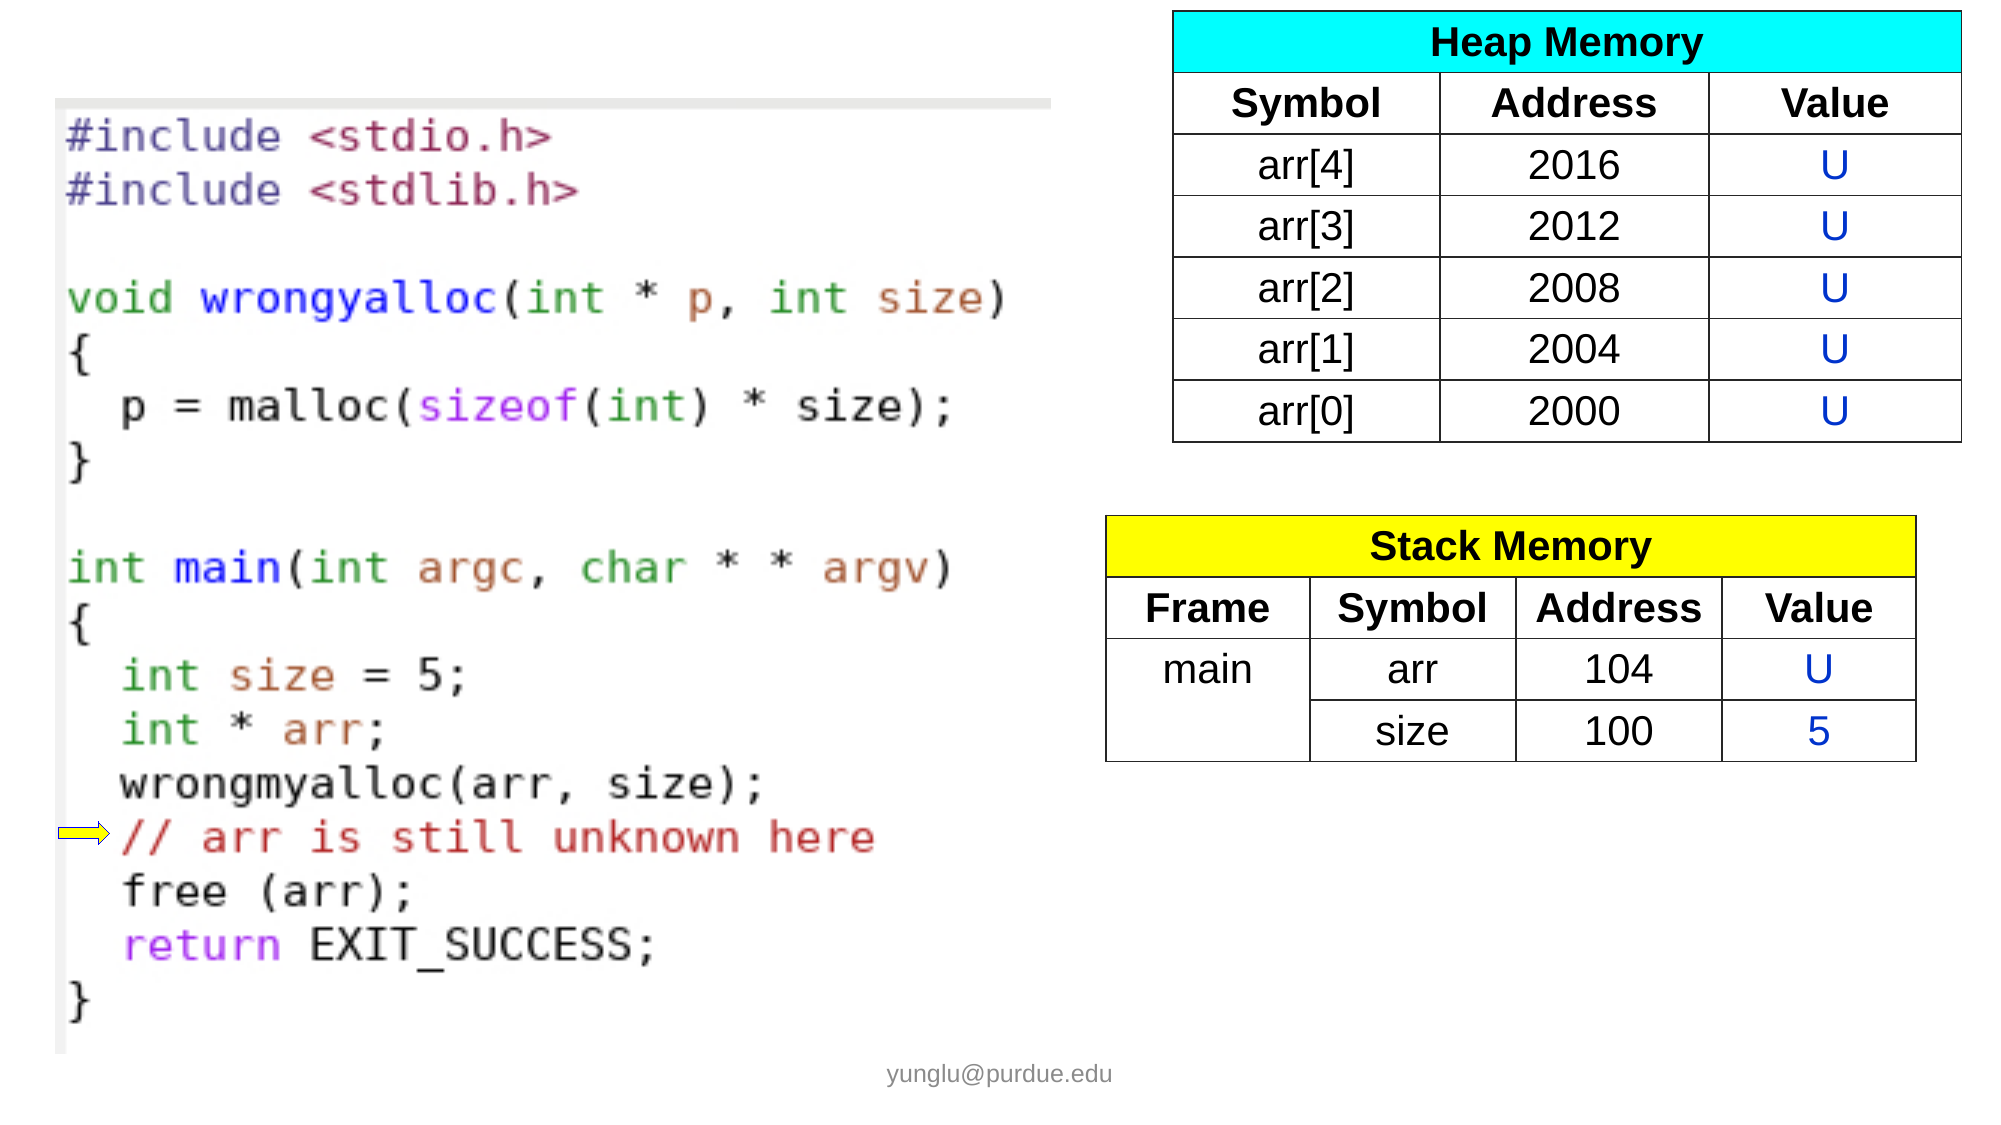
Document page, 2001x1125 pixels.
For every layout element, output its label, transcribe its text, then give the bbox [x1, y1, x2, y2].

table_cell 2004 [1441, 319, 1708, 379]
table_cell Value [1723, 578, 1915, 638]
table_cell arr[3] [1174, 196, 1439, 256]
table_cell arr[0] [1174, 381, 1439, 441]
table_cell arr[2] [1174, 258, 1439, 318]
table_header Stack Memory [1107, 516, 1915, 576]
picture [55, 98, 1051, 1054]
table_cell arr[1] [1174, 319, 1439, 379]
table_cell Address [1441, 73, 1708, 133]
table_cell U [1710, 135, 1961, 195]
table_cell Address [1517, 578, 1721, 638]
table_cell 5 [1723, 701, 1915, 761]
table_cell size [1311, 701, 1515, 761]
table_cell Symbol [1311, 578, 1515, 638]
table_cell 2012 [1441, 196, 1708, 256]
table_cell U [1723, 639, 1915, 699]
table_cell arr [1311, 639, 1515, 699]
footer yunglu@purdue.edu [662, 1042, 1338, 1103]
table_cell 2000 [1441, 381, 1708, 441]
table_header Heap Memory [1174, 12, 1961, 72]
table_cell U [1710, 319, 1961, 379]
table_cell Frame [1107, 578, 1309, 638]
table_cell main [1107, 639, 1309, 761]
table_cell 2008 [1441, 258, 1708, 318]
table_cell 100 [1517, 701, 1721, 761]
table_cell U [1710, 258, 1961, 318]
table_cell Symbol [1174, 73, 1439, 133]
table_cell arr[4] [1174, 135, 1439, 195]
table_cell U [1710, 196, 1961, 256]
table_cell U [1710, 381, 1961, 441]
table_cell Value [1710, 73, 1961, 133]
table_cell 104 [1517, 639, 1721, 699]
table_cell 2016 [1441, 135, 1708, 195]
